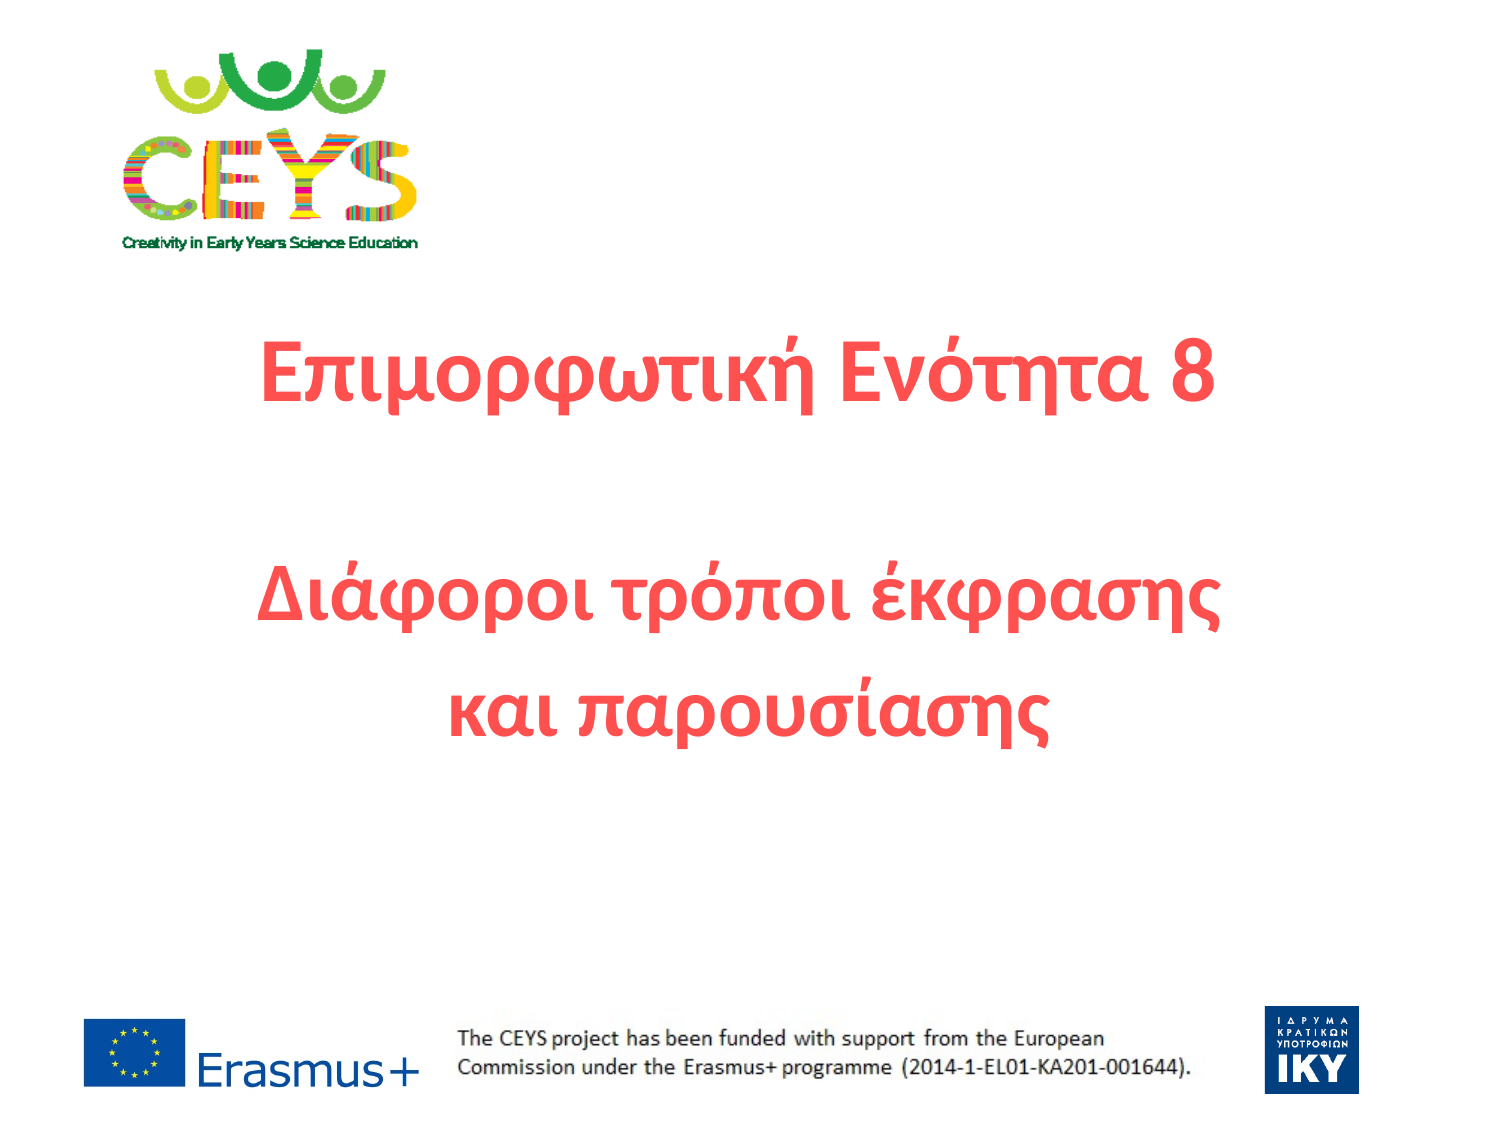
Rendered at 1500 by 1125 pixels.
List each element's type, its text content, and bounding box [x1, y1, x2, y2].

picture [1264, 1005, 1359, 1094]
picture [444, 1008, 1205, 1097]
list Επιμορφωτική Ενότητα 8 Διάφοροι τρόποι έκφρασης και παρουσίασης [75, 302, 1424, 965]
picture [64, 999, 438, 1106]
